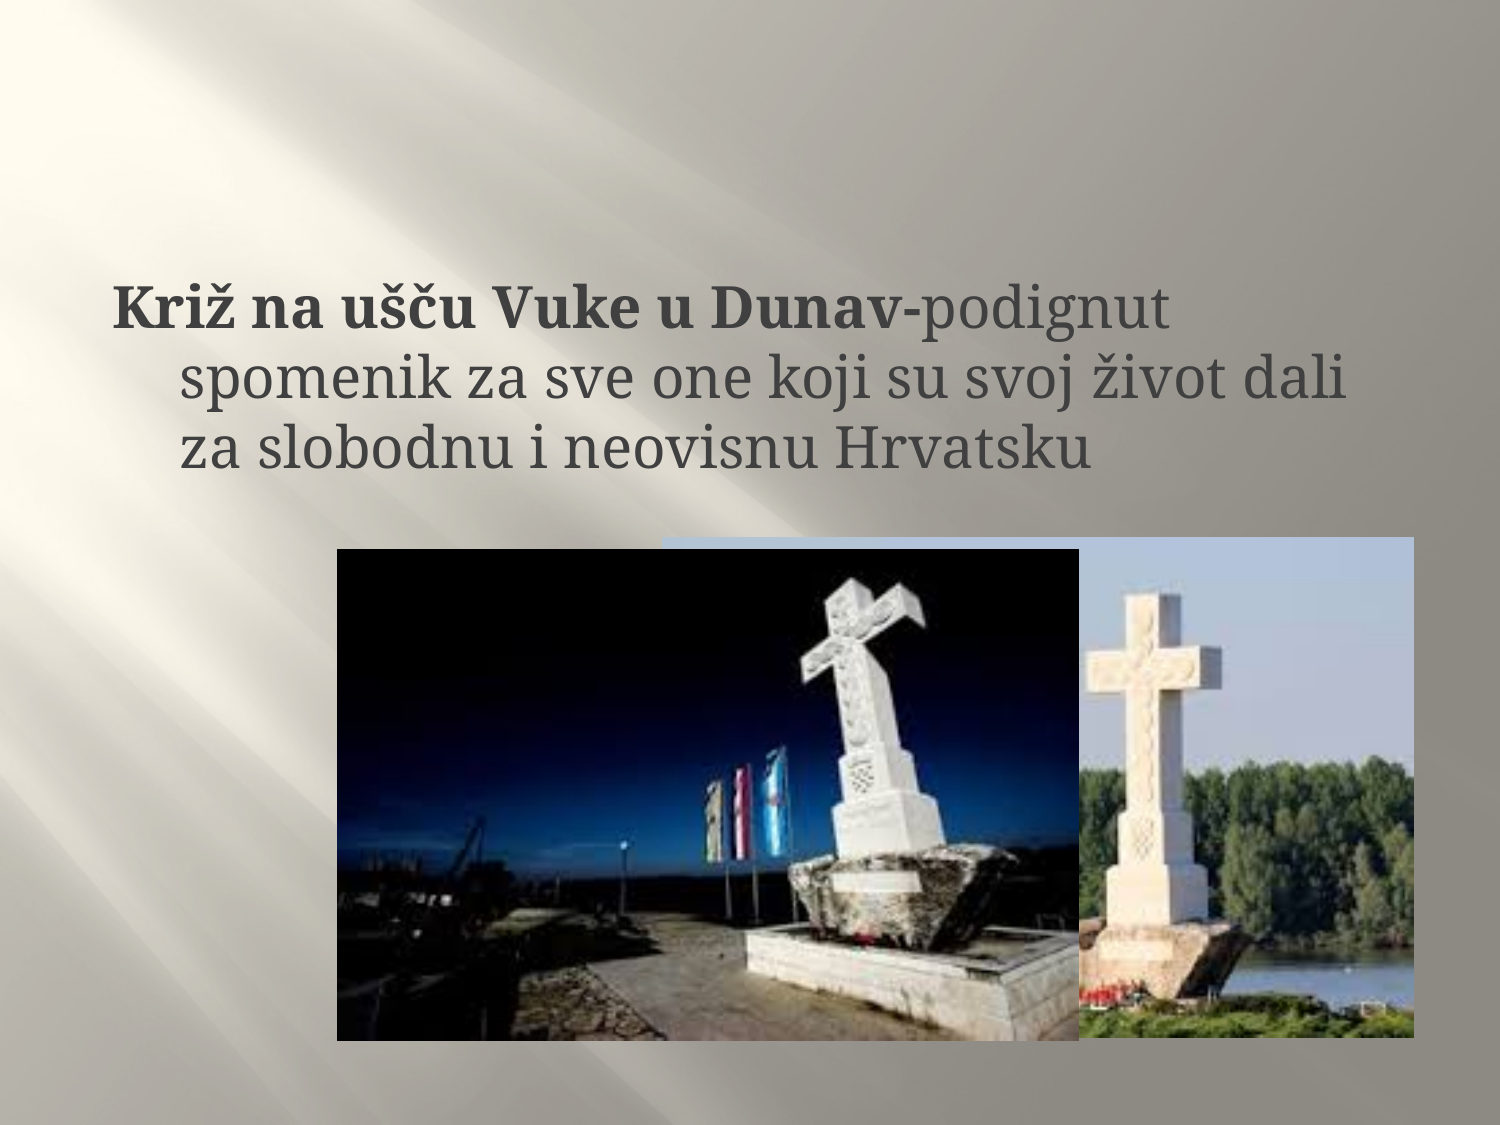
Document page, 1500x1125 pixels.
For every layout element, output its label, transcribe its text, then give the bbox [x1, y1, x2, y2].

list Križ na ušču Vuke u Dunav-podignut spomenik za sve one koji su svoj život dali za slobodnu i neovisnu Hrvatsku [75, 262, 1425, 1035]
picture [337, 537, 1414, 1042]
